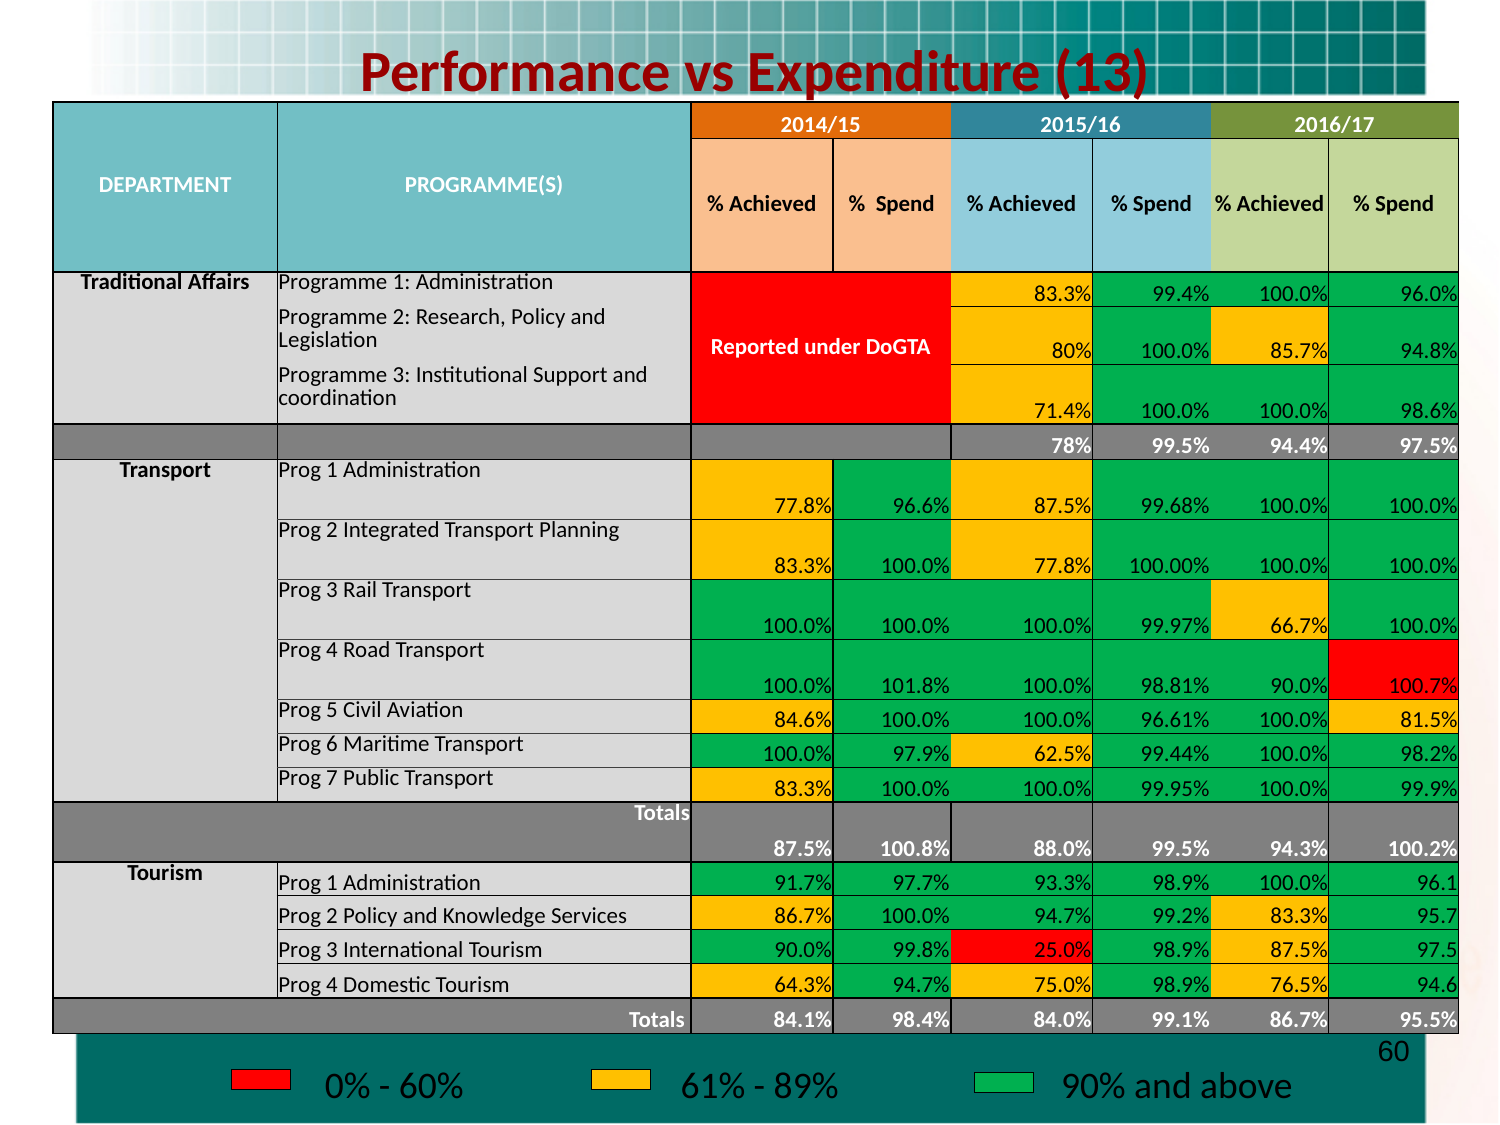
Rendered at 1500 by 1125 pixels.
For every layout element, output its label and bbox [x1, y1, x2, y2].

table_cell [1329, 580, 1458, 639]
table_cell [692, 700, 832, 733]
table_cell [54, 460, 277, 801]
table_cell [1093, 863, 1328, 895]
table_cell [1093, 999, 1328, 1033]
table_cell [54, 863, 277, 997]
table_cell [834, 700, 1092, 733]
table_cell [692, 768, 832, 801]
table_cell [1093, 425, 1328, 459]
table_cell [1329, 307, 1458, 364]
table_cell [54, 273, 277, 423]
table_cell [692, 425, 950, 459]
table_cell [278, 734, 690, 767]
picture [0, 0, 1500, 1125]
table_cell [834, 999, 950, 1033]
table_cell [692, 896, 832, 929]
table_cell [1093, 700, 1328, 733]
table_cell [834, 520, 1092, 579]
table_cell [1329, 365, 1458, 423]
table_cell [278, 460, 690, 519]
table_cell [278, 930, 690, 963]
table_cell [1093, 734, 1328, 767]
table_cell [1329, 768, 1458, 801]
table_cell [692, 520, 832, 579]
table_cell [1329, 640, 1458, 699]
table_cell [1093, 803, 1328, 861]
table_cell [692, 964, 832, 997]
table_cell [1093, 460, 1328, 519]
table_cell [1093, 520, 1328, 579]
table_cell [1329, 999, 1458, 1033]
slide_number [1074, 1034, 1426, 1103]
table_cell [692, 640, 832, 699]
table_cell [692, 863, 832, 895]
table_cell [1329, 700, 1458, 733]
table_cell [1329, 863, 1458, 895]
table_cell [1093, 768, 1328, 801]
table_cell [834, 896, 1092, 929]
table_cell [834, 768, 1092, 801]
table_cell [278, 425, 690, 459]
table_cell [1329, 425, 1458, 459]
table_cell [278, 863, 690, 895]
table_cell [1329, 273, 1458, 306]
table_cell [692, 273, 1092, 423]
table_cell [278, 520, 690, 579]
table_cell [278, 700, 690, 733]
text_box [80, 9, 1431, 101]
table_cell [1093, 580, 1328, 639]
table_cell [278, 768, 690, 801]
table_header [148, 1070, 1332, 1122]
table_cell [278, 640, 690, 699]
table_cell [278, 964, 690, 997]
table_cell [54, 425, 277, 459]
table_cell [834, 139, 1092, 271]
table_cell [834, 580, 1092, 639]
table_cell [54, 999, 690, 1033]
table_cell [1093, 964, 1328, 997]
table_cell [1093, 307, 1328, 364]
table_cell [1329, 896, 1458, 929]
table_cell [1093, 365, 1328, 423]
table_cell [54, 803, 690, 861]
table_cell [952, 999, 1092, 1033]
table_cell [1329, 520, 1458, 579]
table_cell [1093, 640, 1328, 699]
table_cell [834, 734, 1092, 767]
table_header [692, 103, 1459, 138]
table_header [278, 103, 690, 271]
table_cell [834, 863, 1092, 895]
table_cell [952, 803, 1092, 861]
table_cell [1093, 273, 1328, 306]
table_cell [278, 273, 690, 423]
table_cell [1329, 460, 1458, 519]
table_cell [952, 425, 1092, 459]
table_cell [278, 580, 690, 639]
table_cell [834, 460, 1092, 519]
table_cell [1093, 930, 1328, 963]
table_cell [834, 803, 950, 861]
table_cell [692, 460, 832, 519]
table_cell [834, 930, 1092, 963]
table_cell [692, 930, 832, 963]
table_cell [834, 964, 1092, 997]
table_cell [1329, 734, 1458, 767]
table_cell [278, 896, 690, 929]
table_cell [1329, 139, 1458, 271]
table_cell [692, 803, 832, 861]
table_cell [1329, 930, 1458, 963]
table_header [54, 103, 277, 271]
table_cell [692, 999, 832, 1033]
table_cell [1093, 896, 1328, 929]
table_cell [692, 139, 832, 271]
table_cell [1329, 964, 1458, 997]
table_cell [1093, 139, 1328, 271]
table_cell [692, 734, 832, 767]
table_cell [1329, 803, 1458, 861]
table_cell [692, 580, 832, 639]
table_cell [834, 640, 1092, 699]
text_box [231, 1069, 1034, 1093]
